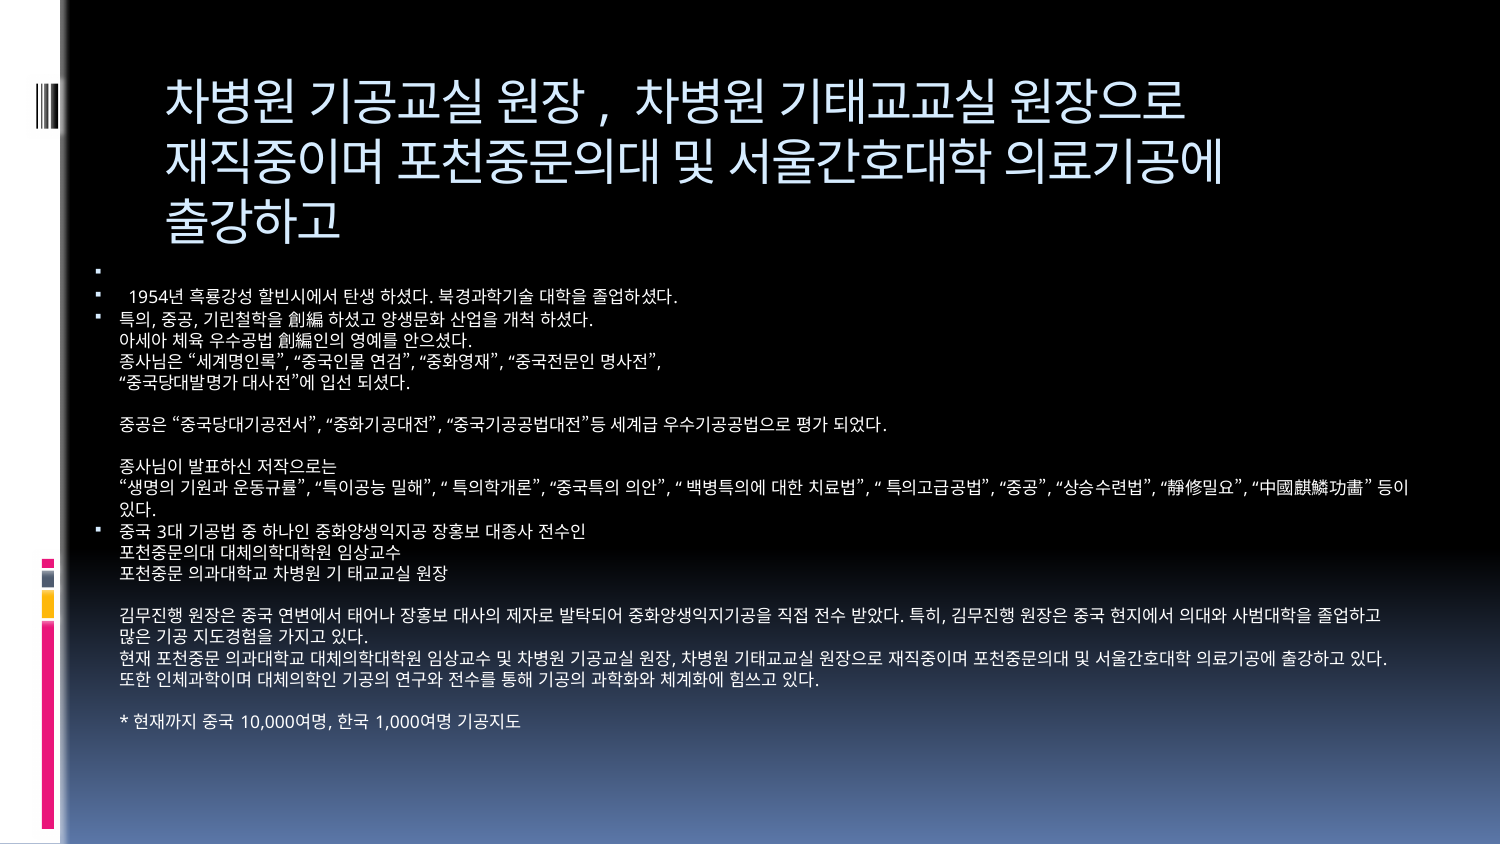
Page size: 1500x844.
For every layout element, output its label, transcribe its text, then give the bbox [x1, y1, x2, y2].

title 차병원 기공교실 원장, 차병원 기태교교실 원장으로 재직중이며 포천중문의대 및 서울간호대학 의료기공에 출강하고 [150, 63, 1425, 176]
list 1954년 흑룡강성 할빈시에서 탄생 하셨다. 북경과학기술 대학을 졸업하셨다. 특의, 중공, 기린철학을 創編 하셨고 양생문화 산업을 개척 하셨다. 아세아 체육 우수공법 創編인의 영예를 안으셨다. 종사님은 “세계명인록”, “중국인물 연검”, “중화영재”, “중국전문인 명사전”, “중국당대발명가 대사전”에 입선 되셨다. 중공은 “중국당대기공전서”, “중화기공대전”, “중국기공공법대전”등 세계급 우수기공공법으로 평가 되었다. 종사님이 발표하신 저작으로는 “생명의 기원과 운동규률”, “특이공능 밀해”, “ 특의학개론”, “중국특의 의안”, “ 백병특의에 대한 치료법”, “ 특의고급공법”, “중공”, “상승수련법”, “靜修밀요”, “中國麒鱗功畵” 등이 있다. 중국 3대 기공법 중 하나인 중화양생익지공 장홍보 대종사 전수인 포천중문의대 대체의학대학원 임상교수 포천중문 의과대학교 차병원 기 태교교실 원장 김무진행 원장은 중국 연변에서 태어나 장홍보 대사의 제자로 발탁되어 중화양생익지기공을 직접 전수 받았다. 특히, 김무진행 원장은 중국 현지에서 의대와 사범대학을 졸업하고 많은 기공 지도경험을 가지고 있다. 현재 포천중문 의과대학교 대체의학대학원 임상교수 및 차병원 기공교실 원장, 차병원 기태교교실 원장으로 재직중이며 포천중문의대 및 서울간호대학 의료기공에 출강하고 있다. 또한 인체과학이며 대체의학인 기공의 연구와 전수를 통해 기공의 과학화와 체계화에 힘쓰고 있다. * 현재까지 중국 10,000여명, 한국 1,000여명 기공지도 [75, 246, 1425, 754]
